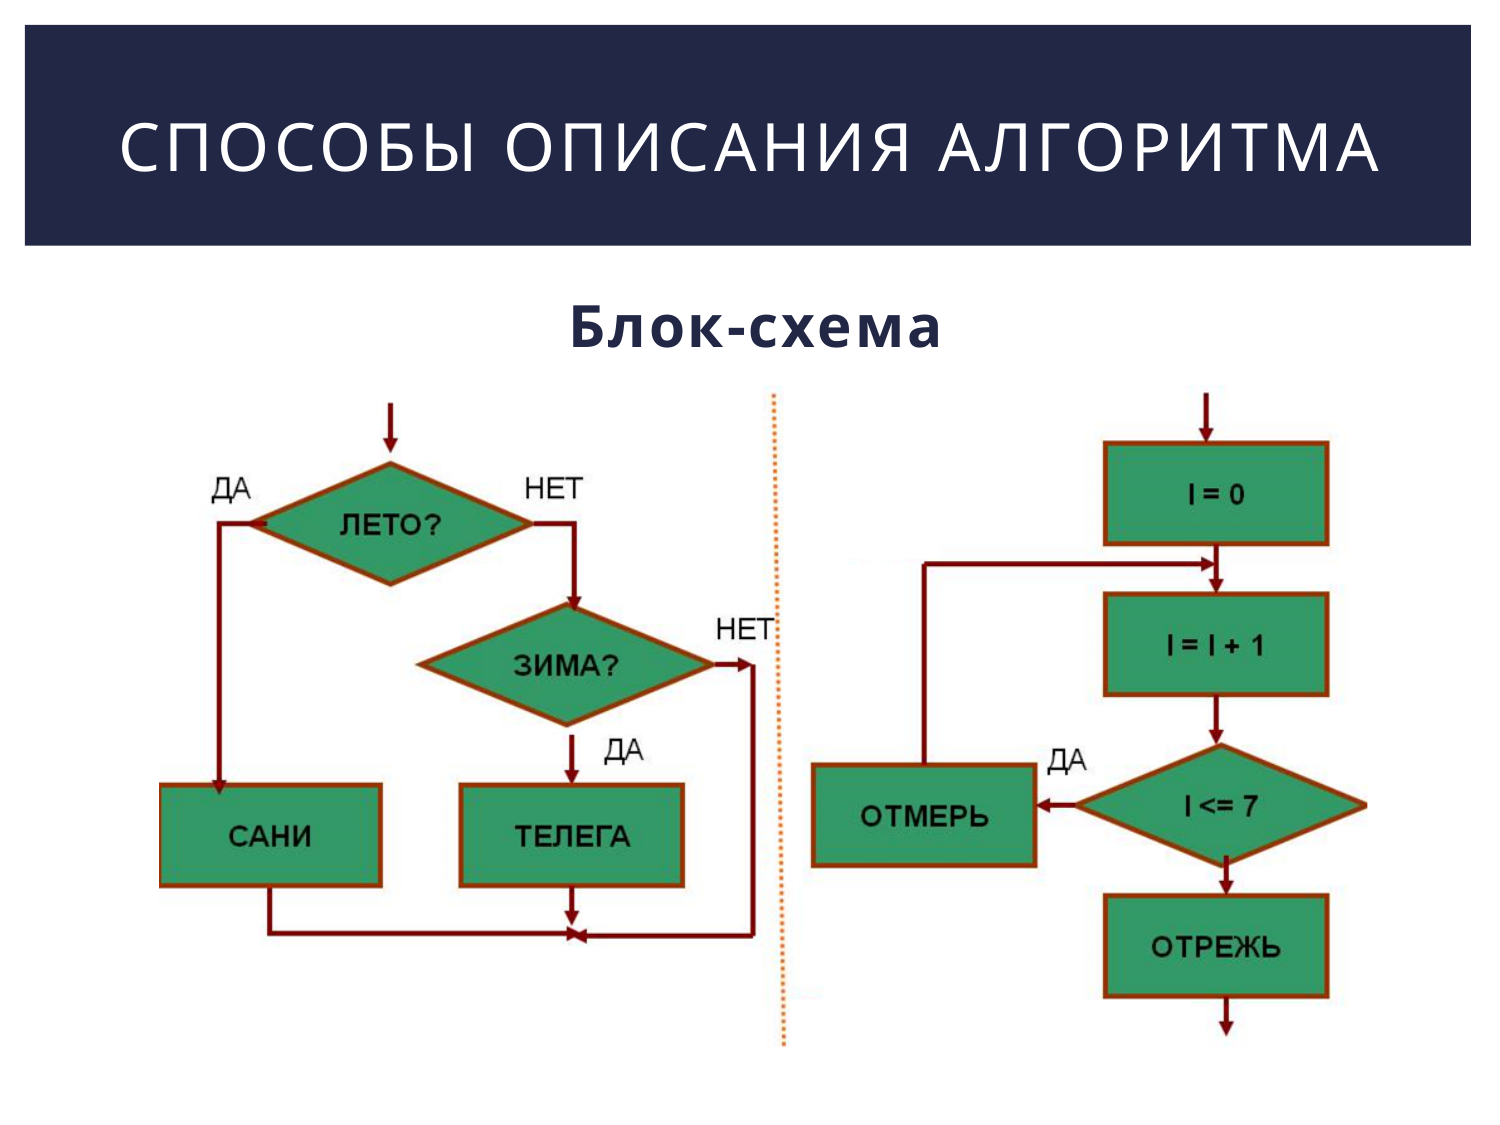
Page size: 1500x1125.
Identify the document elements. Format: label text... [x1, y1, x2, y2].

list Блок-схема [62, 281, 1442, 1005]
picture [159, 385, 1381, 1052]
title Способы описания алгоритма [62, 58, 1438, 232]
